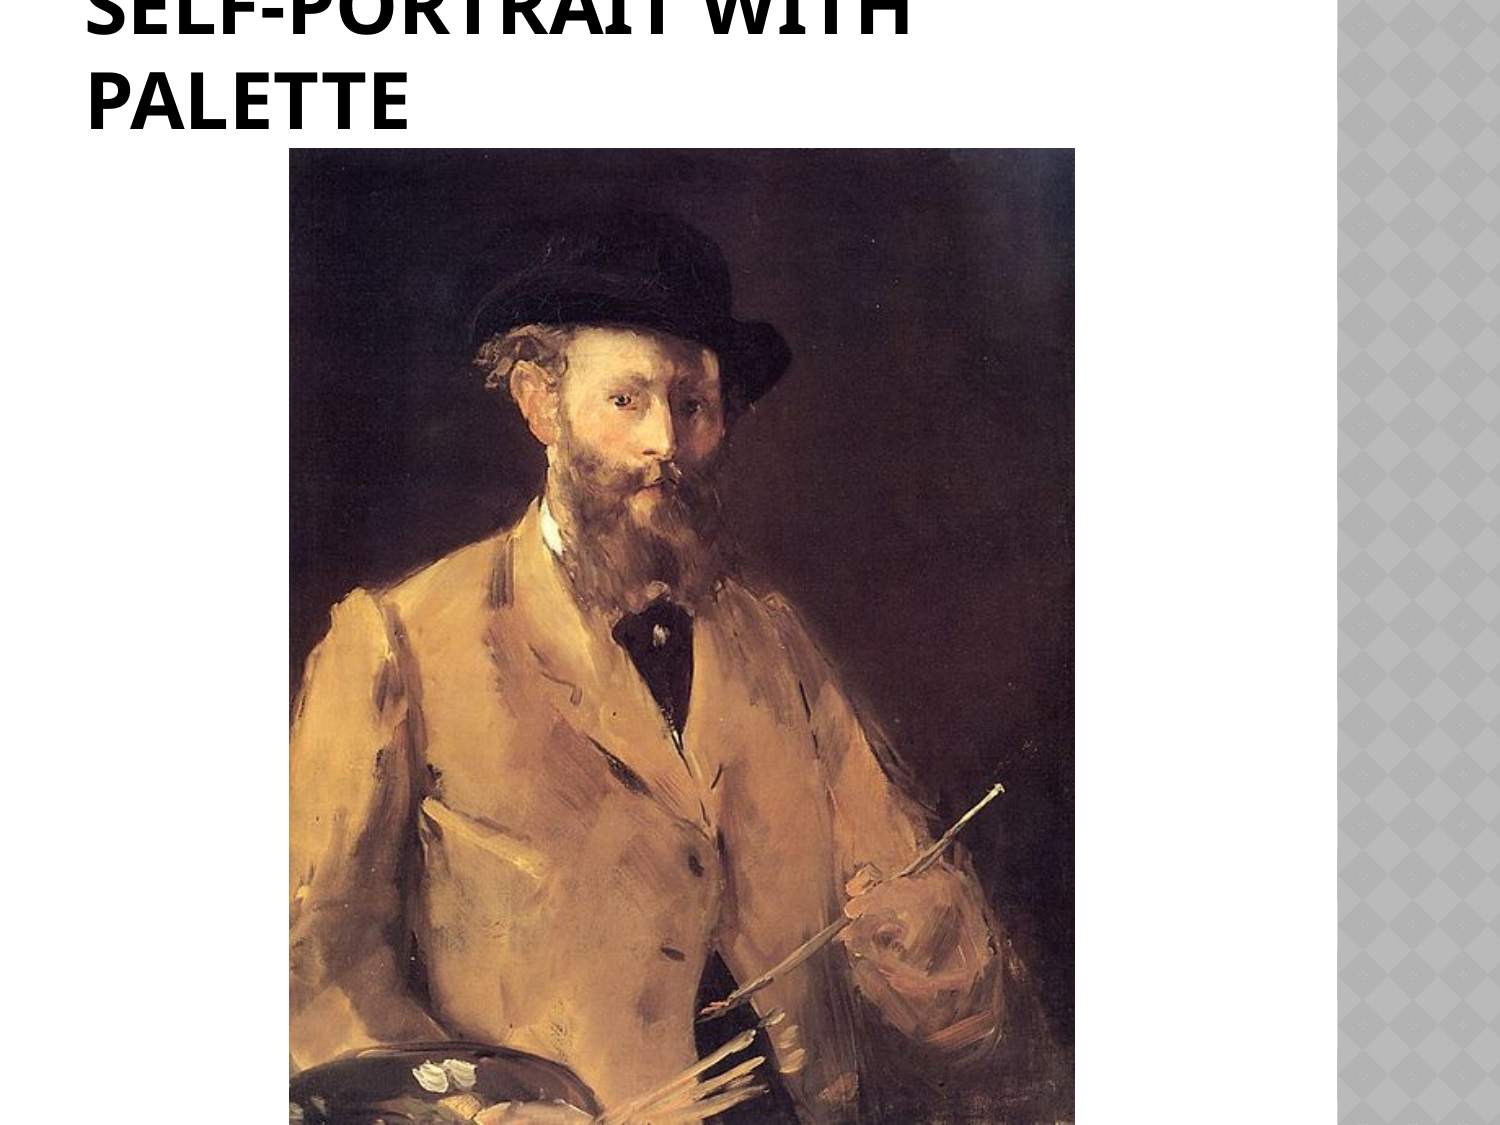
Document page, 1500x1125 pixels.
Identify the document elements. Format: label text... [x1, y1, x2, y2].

picture [288, 148, 1075, 1125]
title Self-portrait with palette [76, 30, 1265, 146]
